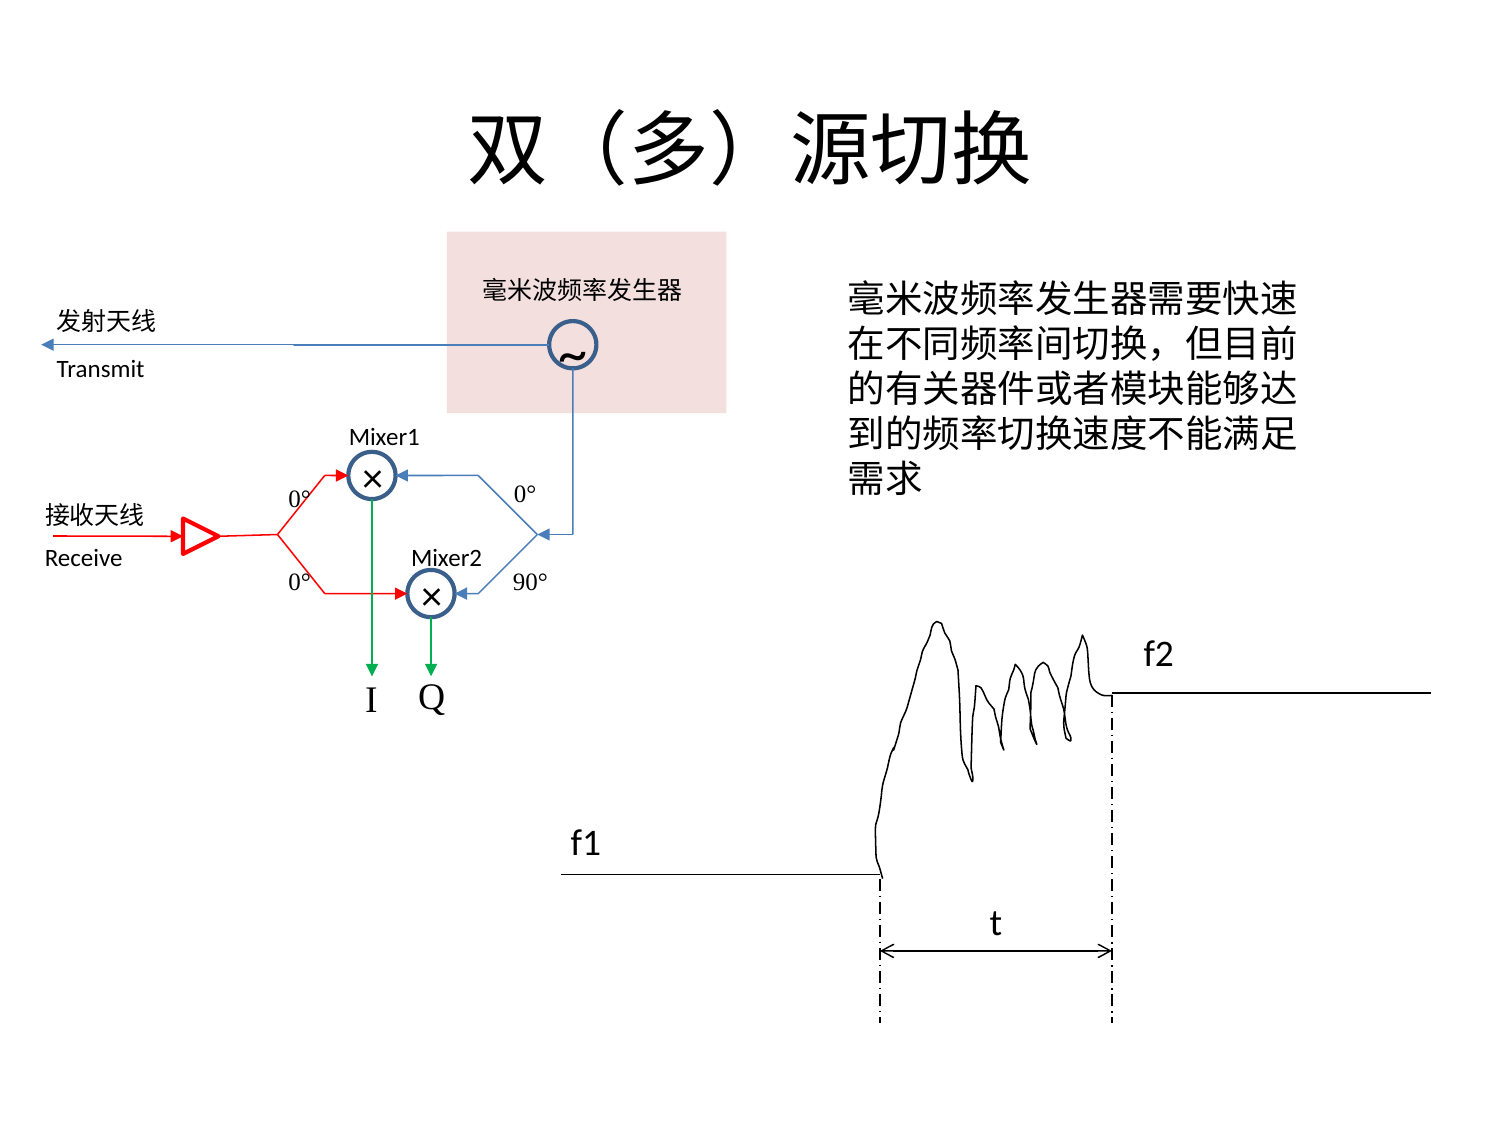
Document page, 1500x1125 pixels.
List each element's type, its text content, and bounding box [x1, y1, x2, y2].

title 双（多）源切换 [112, 90, 1388, 203]
text_box t [974, 890, 1017, 950]
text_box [29, 231, 727, 729]
text_box 毫米波频率发生器需要快速在不同频率间切换，但目前的有关器件或者模块能够达到的频率切换速度不能满足需求 [832, 267, 1341, 507]
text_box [560, 621, 1432, 879]
